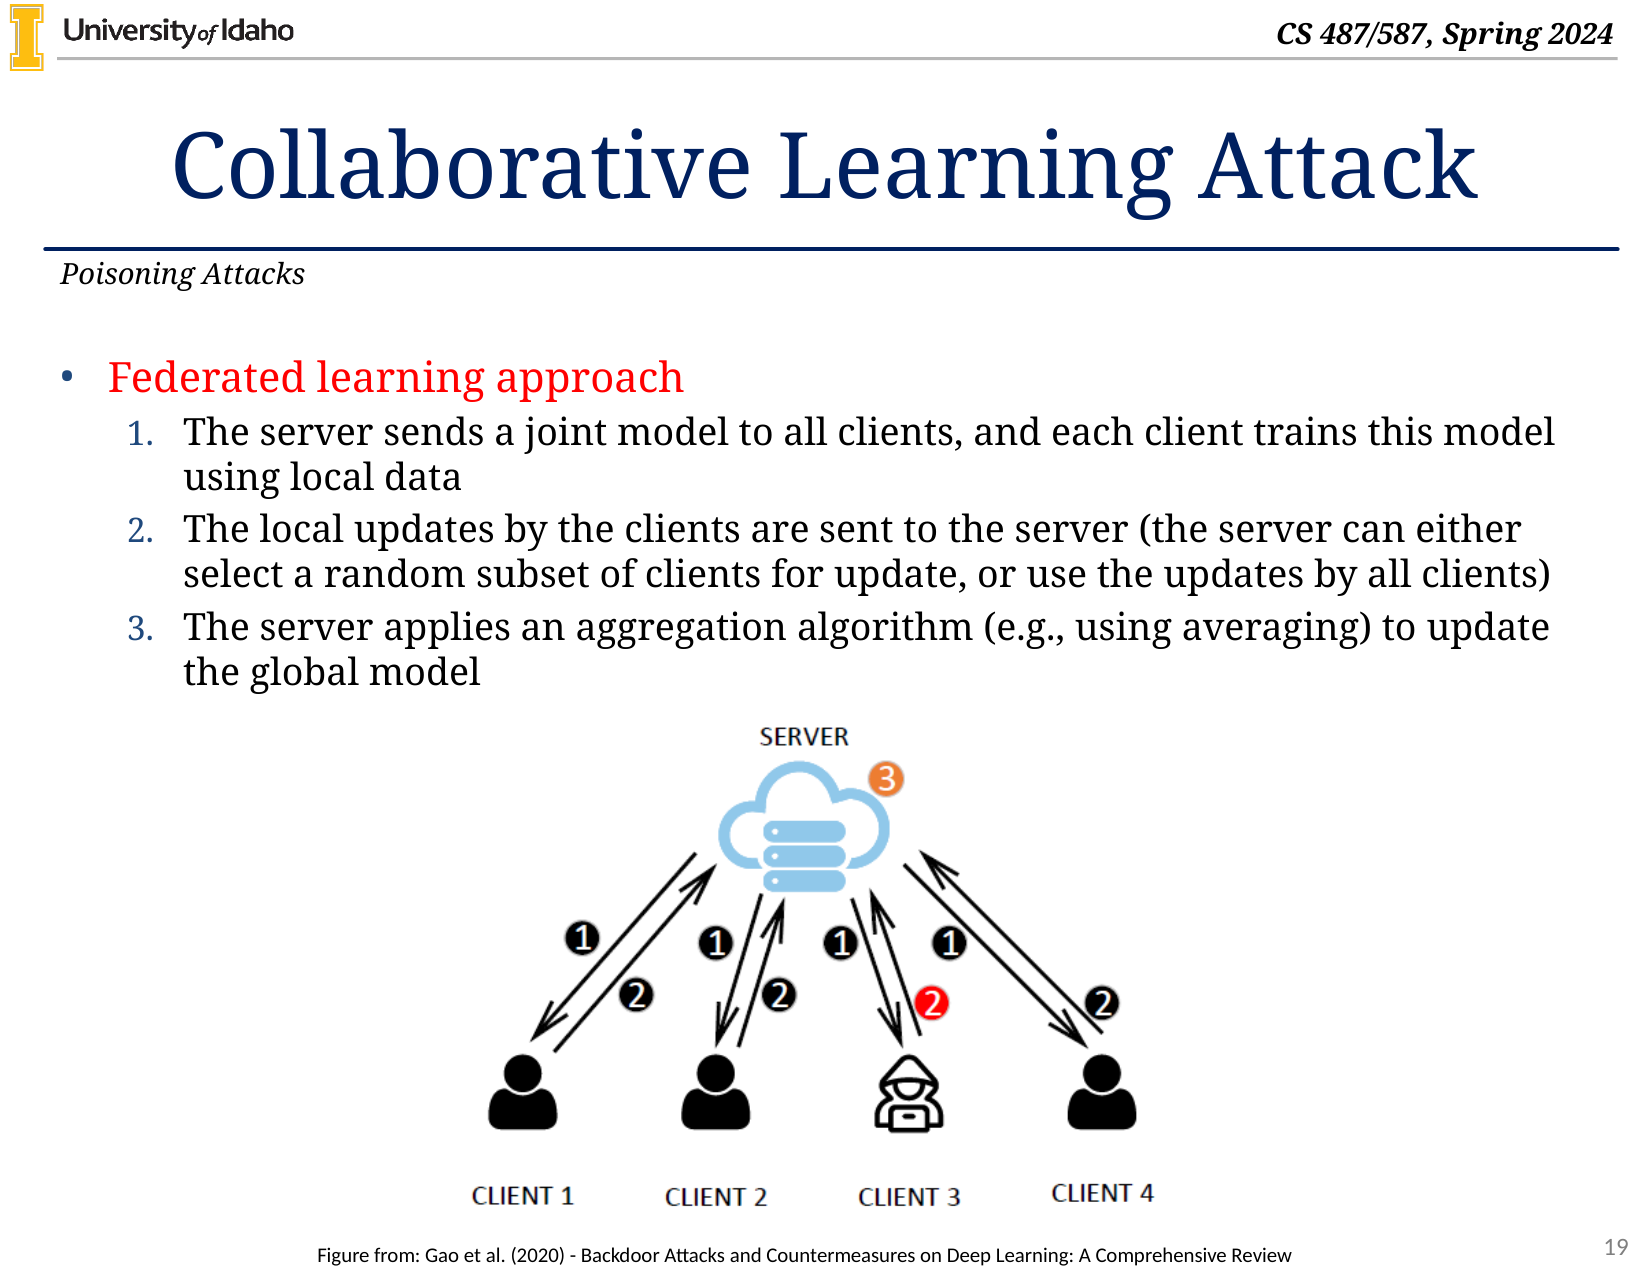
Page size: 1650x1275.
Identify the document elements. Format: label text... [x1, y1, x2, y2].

picture [9, 4, 48, 71]
list Poisoning Attacks [45, 247, 1062, 306]
title Collaborative Learning Attack [0, 75, 1650, 248]
picture [57, 2, 294, 52]
picture [458, 710, 1168, 1229]
list Federated learning approach The server sends a joint model to all clients, and each client trains this model using local data The local updates by the clients are sent to the server (the server can either select a random subset of clients for update, or use the updates by all clients) The server applies an aggregation algorithm (e.g., using averaging) to update the global model [45, 342, 1618, 1224]
text_box Figure from: Gao et al. (2020) - Backdoor Attacks and Countermeasures on Deep Learning: A Comprehensive Review [187, 1234, 1428, 1275]
